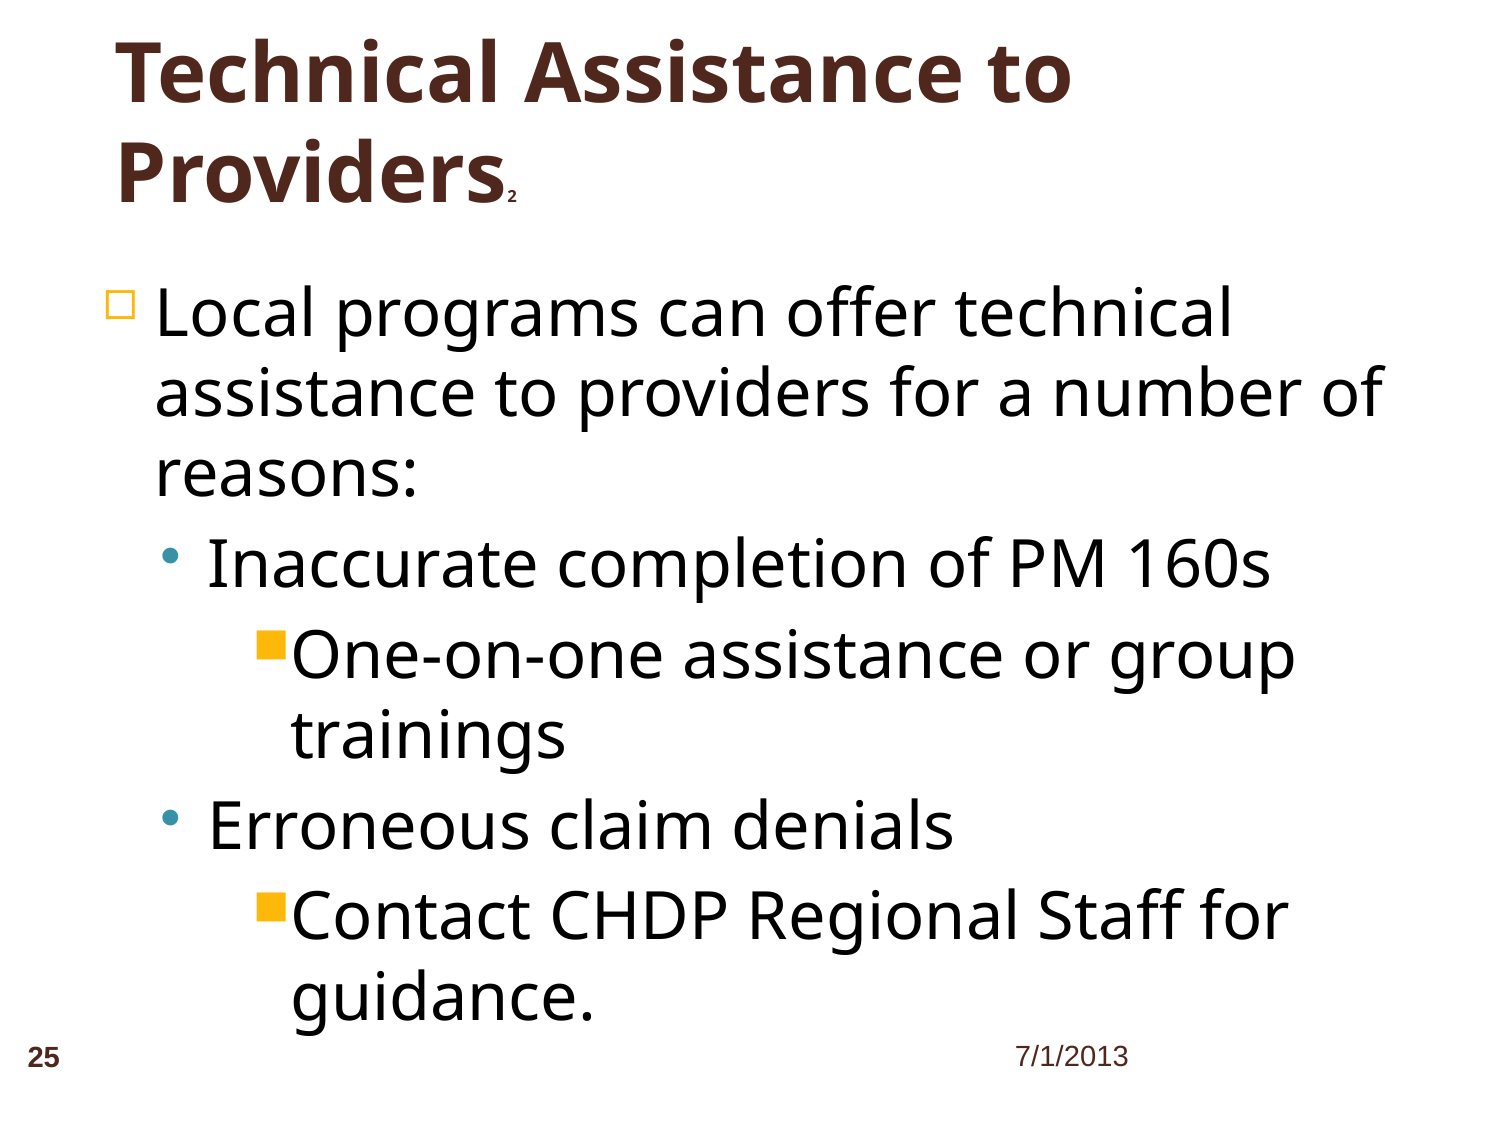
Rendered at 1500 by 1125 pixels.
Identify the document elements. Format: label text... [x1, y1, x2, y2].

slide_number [999, 1025, 1438, 1085]
list Local programs can offer technical assistance to providers for a number of reasons: Inaccurate completion of PM 160s One-on-one assistance or group trainings Erroneous claim denials Contact CHDP Regional Staff for guidance. [87, 262, 1426, 1088]
slide_number 25 [0, 1025, 87, 1088]
title Technical Assistance to Providers2 [99, 37, 1438, 201]
